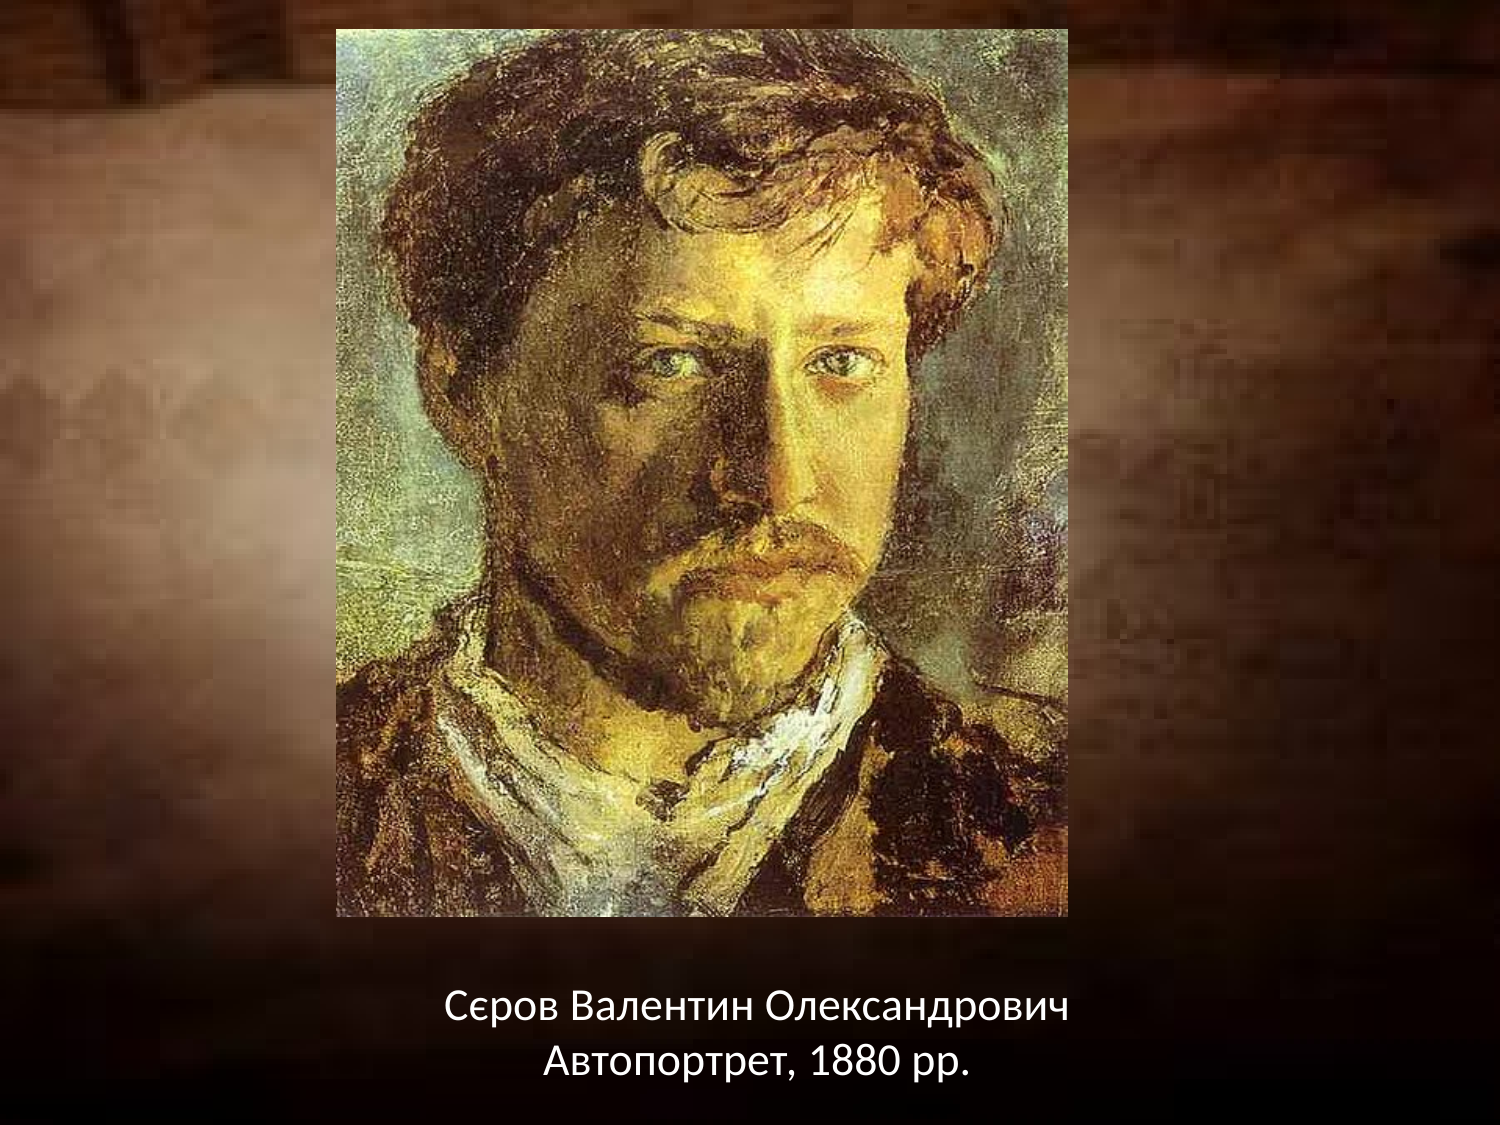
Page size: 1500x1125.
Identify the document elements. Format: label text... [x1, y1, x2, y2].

title Сєров Валентин Олександрович Автопортрет, 1880 рр. [16, 966, 1499, 1093]
picture [0, 0, 1500, 1125]
